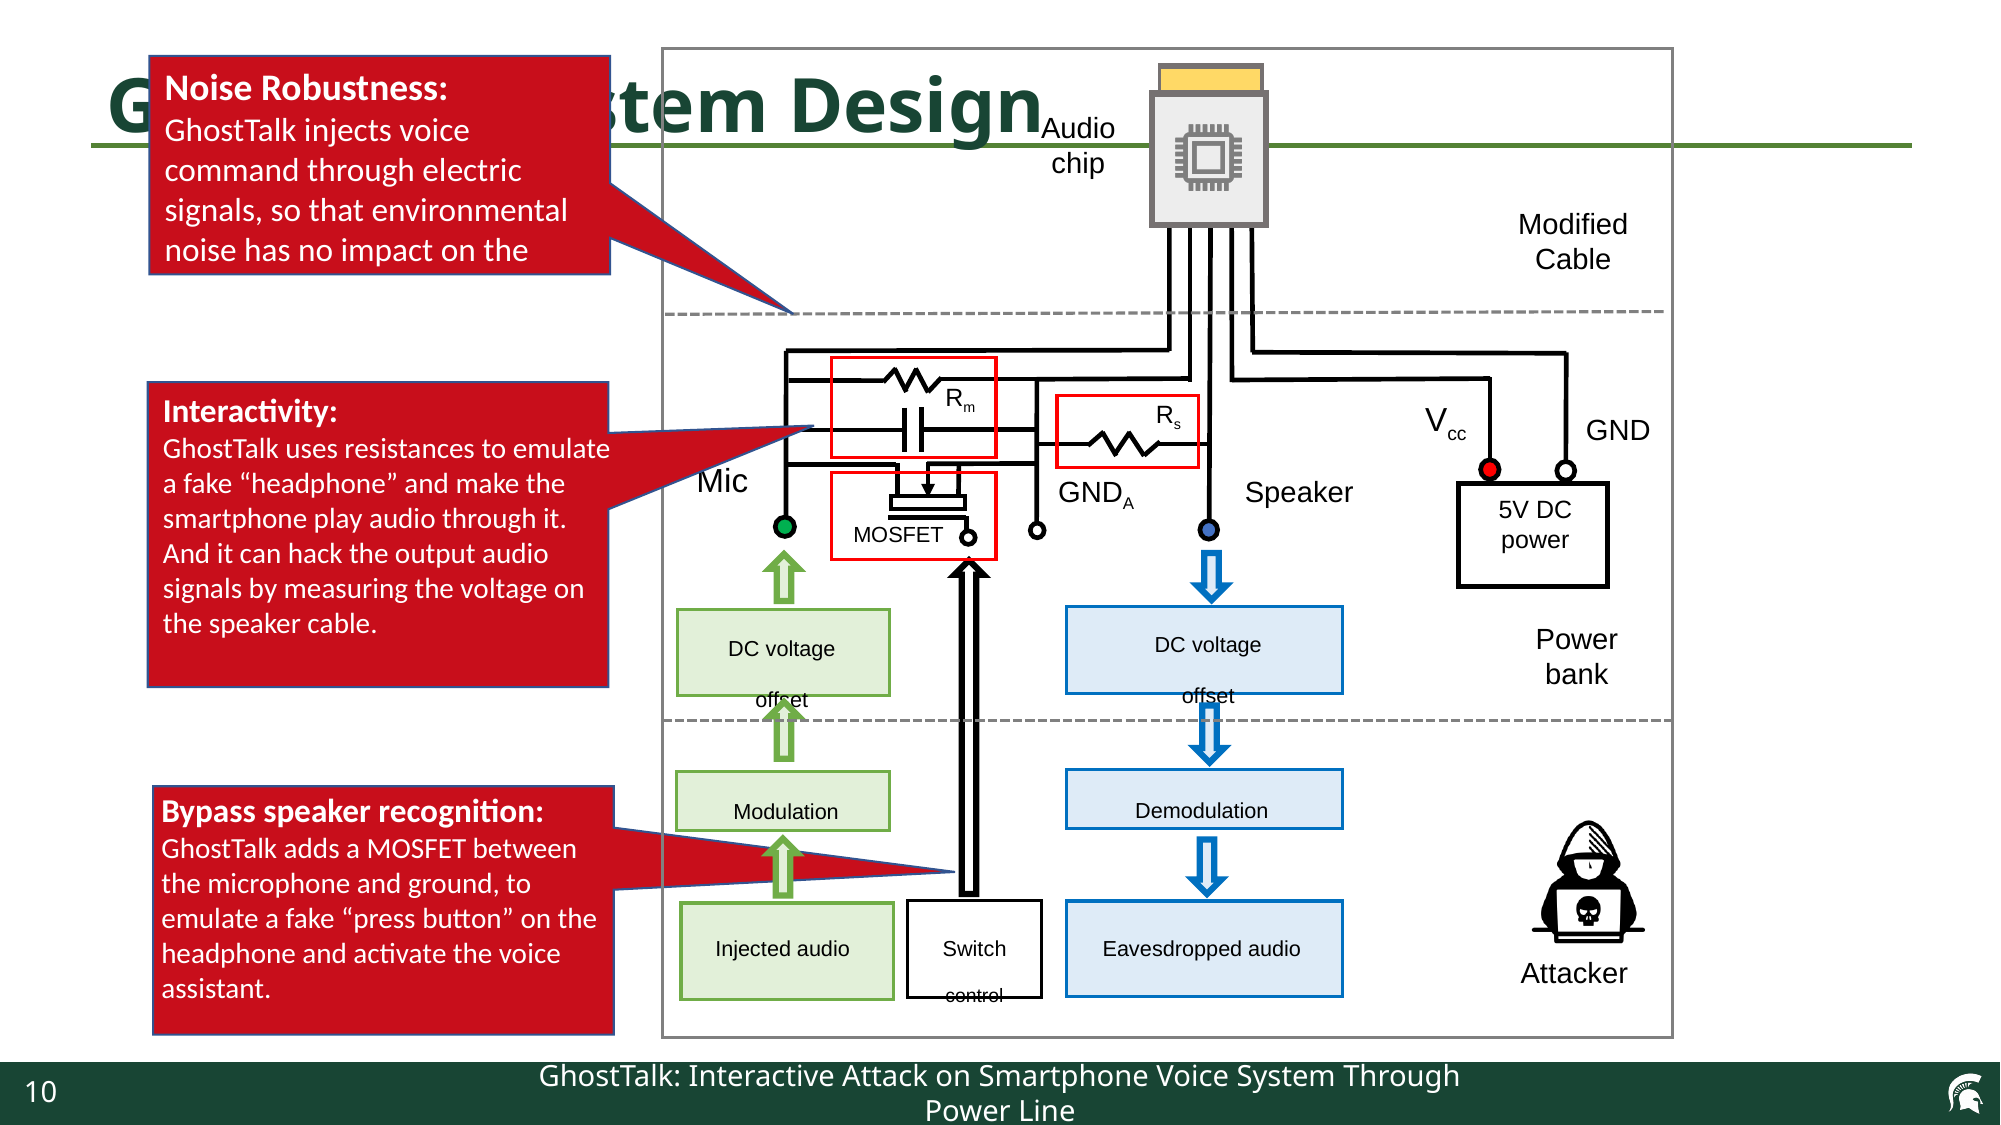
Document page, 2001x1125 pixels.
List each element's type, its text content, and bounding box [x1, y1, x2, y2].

footer GhostTalk: Interactive Attack on Smartphone Voice System Through Power Line [496, 1065, 1504, 1120]
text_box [146, 48, 1690, 1065]
title GhostTalk System Design [91, 0, 1817, 218]
slide_number 10 [0, 1063, 73, 1124]
